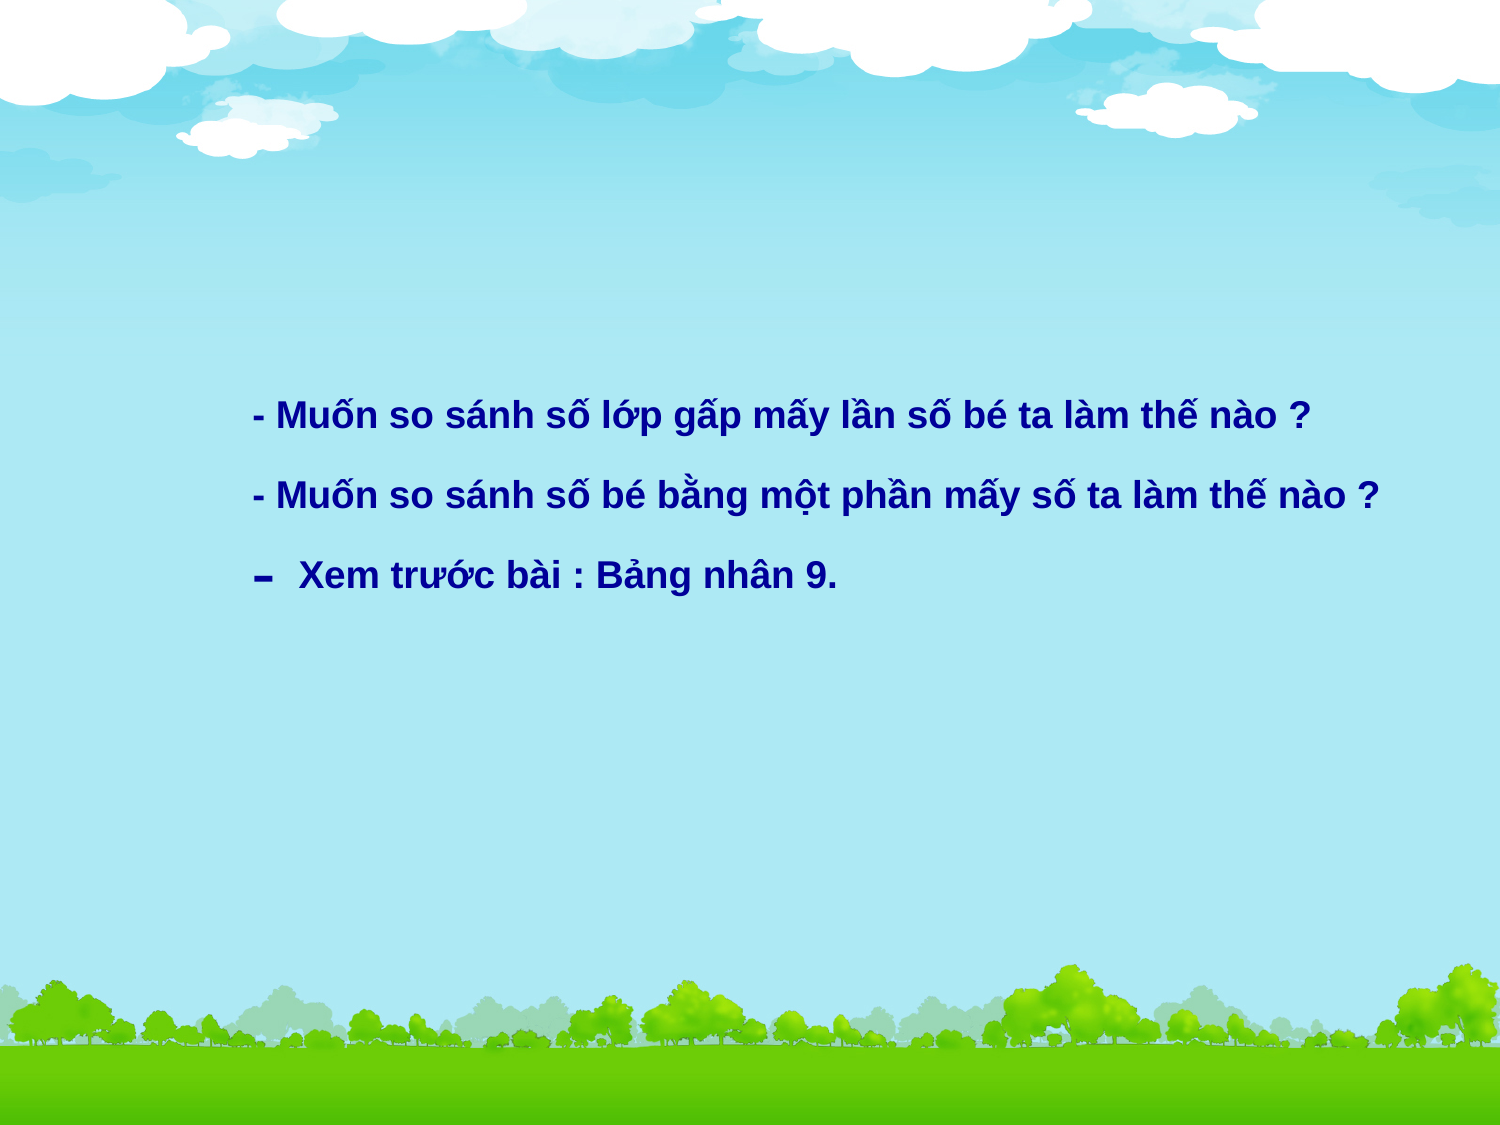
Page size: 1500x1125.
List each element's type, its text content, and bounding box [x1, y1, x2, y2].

picture [0, 0, 1500, 1125]
text_box - Muốn so sánh số lớp gấp mấy lần số bé ta làm thế nào ? - Muốn so sánh số bé bằng một phần mấy số ta làm thế nào ? Xem trước bài : Bảng nhân 9. [237, 374, 1400, 630]
